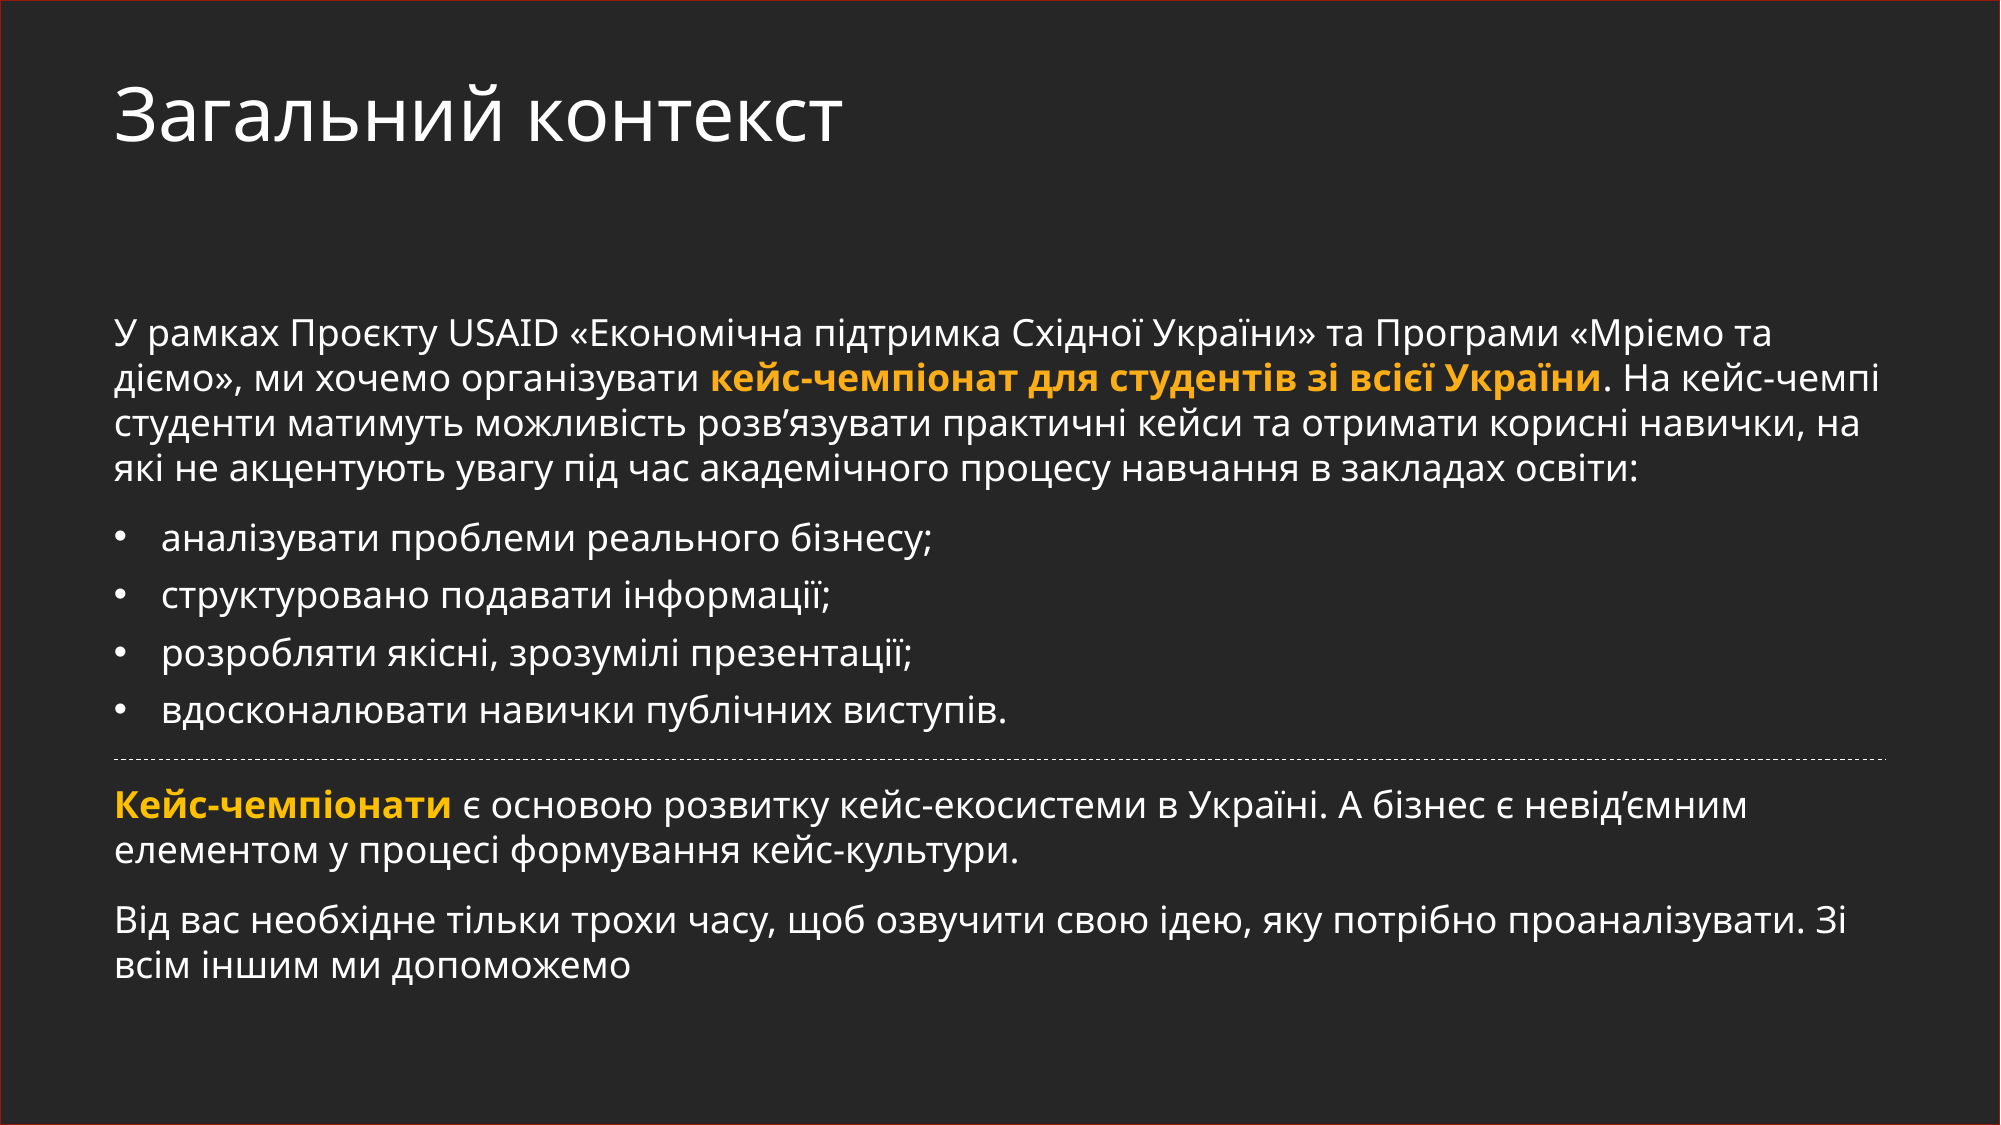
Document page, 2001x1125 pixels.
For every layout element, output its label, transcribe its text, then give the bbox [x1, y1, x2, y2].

text_box [0, 0, 2000, 1125]
title Загальний контекст [114, 77, 1886, 159]
text_box У рамках Проєкту USAID «Економічна підтримка Східної України» та Програми «Мріємо та діємо», ми хочемо організувати кейс-чемпіонат для студентів зі всієї України. На кейс-чемпі студенти матимуть можливість розв’язувати практичні кейси та отримати корисні навички, на які не акцентують увагу під час академічного процесу навчання в закладах освіти: аналізувати проблеми реального бізнесу; структуровано подавати інформації; розробляти якісні, зрозумілі презентації; вдосконалювати навички публічних виступів. Кейс-чемпіонати є основою розвитку кейс-екосистеми в Україні. А бізнес є невід’ємним елементом у процесі формування кейс-культури. Від вас необхідне тільки трохи часу, щоб озвучити свою ідею, яку потрібно проаналізувати. Зі всім іншим ми допоможемо [113, 308, 1886, 689]
